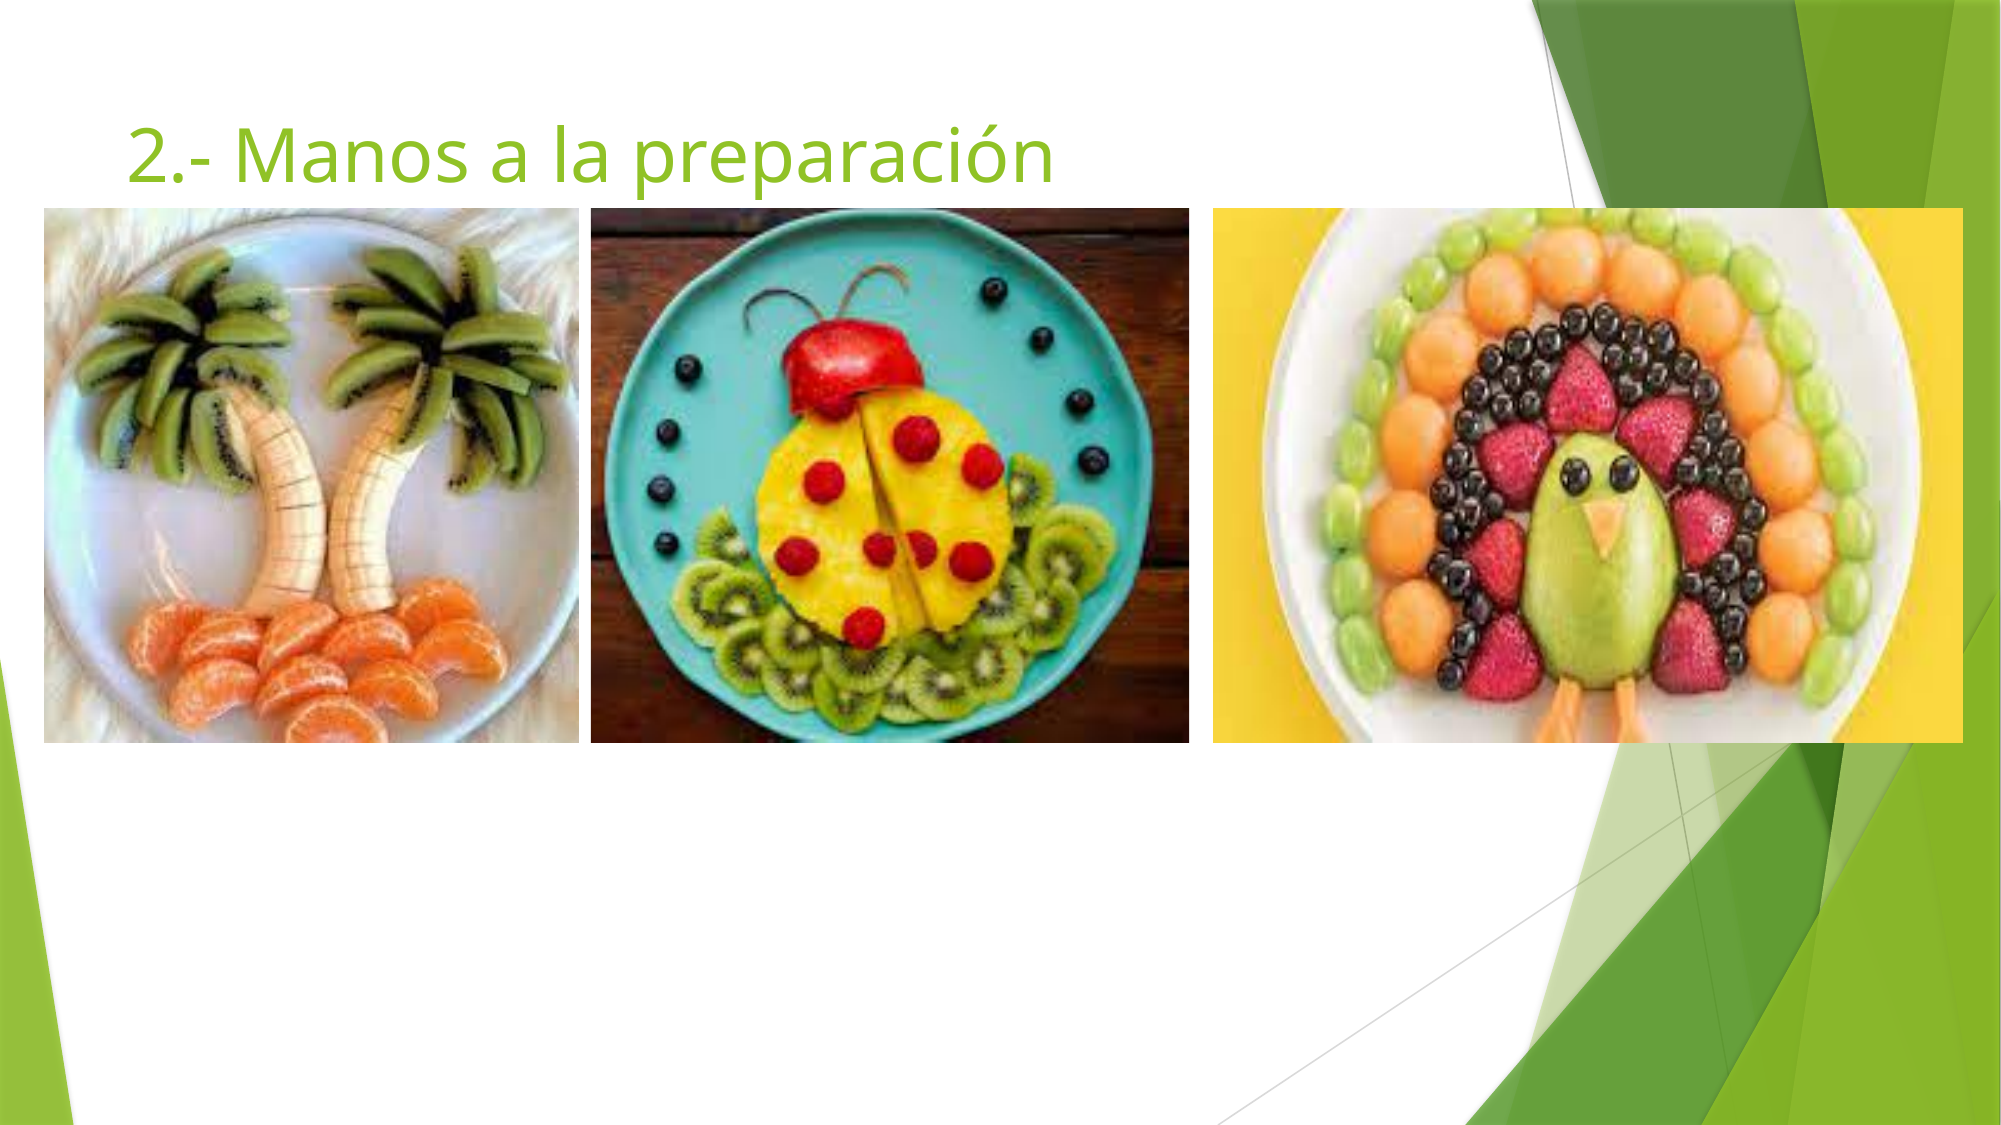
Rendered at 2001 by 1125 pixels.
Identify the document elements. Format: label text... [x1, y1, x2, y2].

title 2.- Manos a la preparación [111, 99, 1522, 317]
picture [1213, 207, 1964, 744]
picture [43, 207, 579, 744]
picture [590, 207, 1190, 744]
